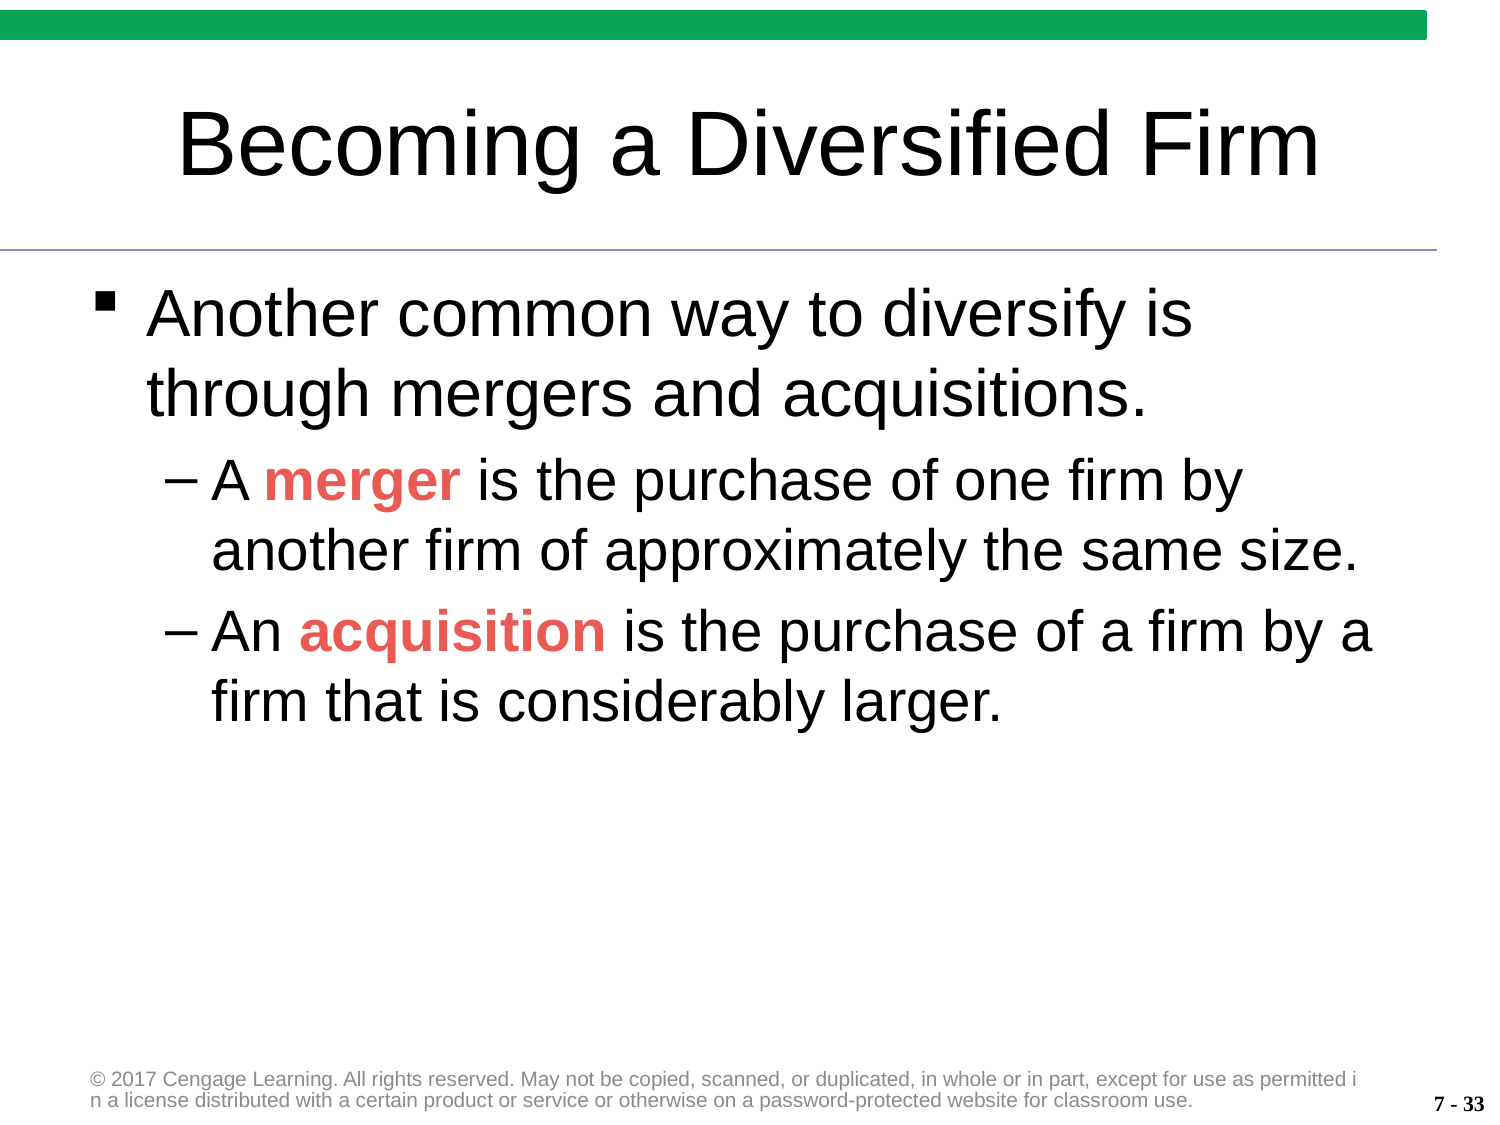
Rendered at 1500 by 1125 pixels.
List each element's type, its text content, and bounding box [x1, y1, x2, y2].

list Another common way to diversify is through mergers and acquisitions. A merger is the purchase of one firm by another firm of approximately the same size. An acquisition is the purchase of a firm by a firm that is considerably larger. [75, 262, 1425, 1005]
footer © 2017 Cengage Learning. All rights reserved. May not be copied, scanned, or duplicated, in whole or in part, except for use as permitted in a license distributed with a certain product or service or otherwise on a password-protected website for classroom use. [75, 1037, 1375, 1120]
title Becoming a Diversified Firm [75, 45, 1425, 233]
